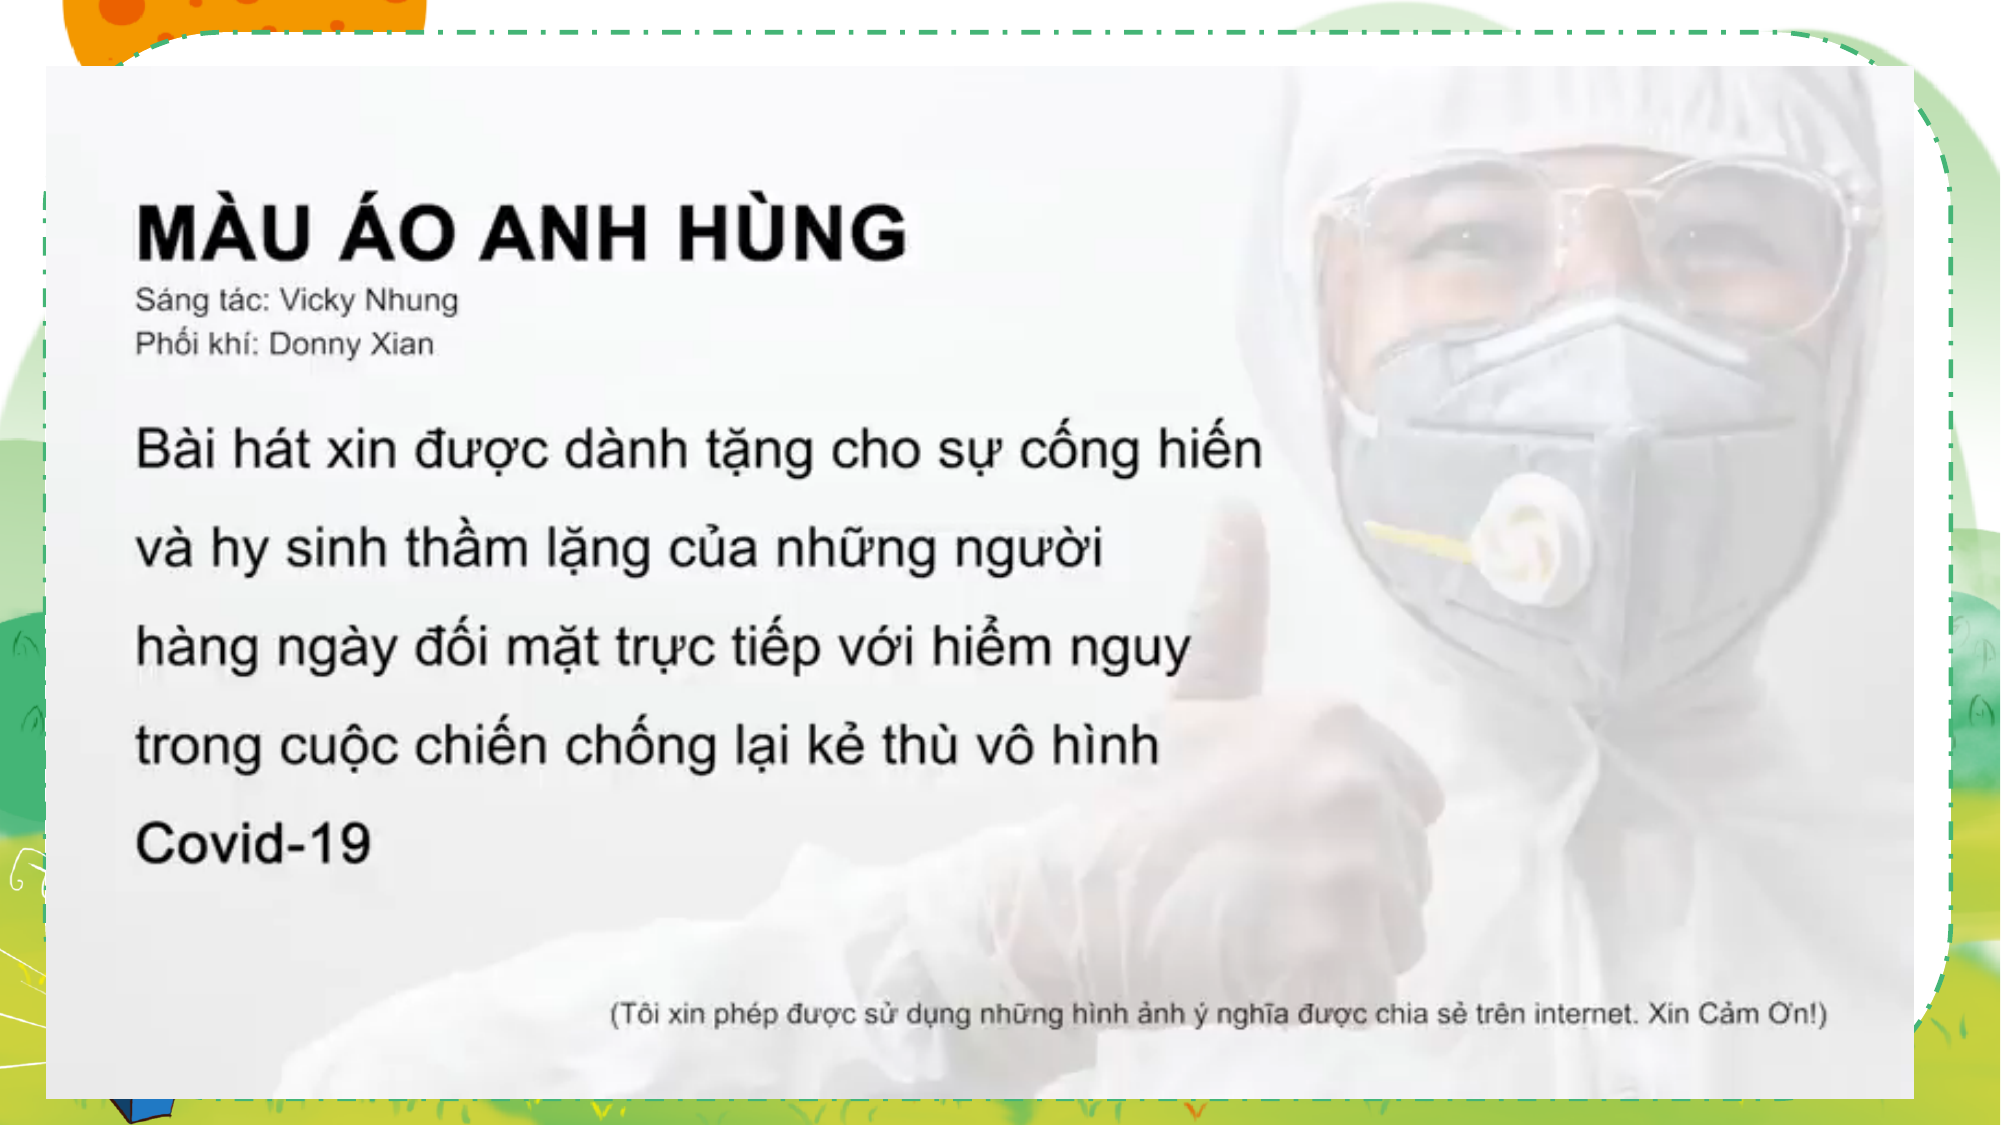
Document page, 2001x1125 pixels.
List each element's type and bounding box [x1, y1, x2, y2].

text_box [1915, 101, 1952, 1030]
text_box [120, 31, 1878, 65]
picture [0, 0, 2001, 1125]
text_box [45, 65, 1915, 1099]
